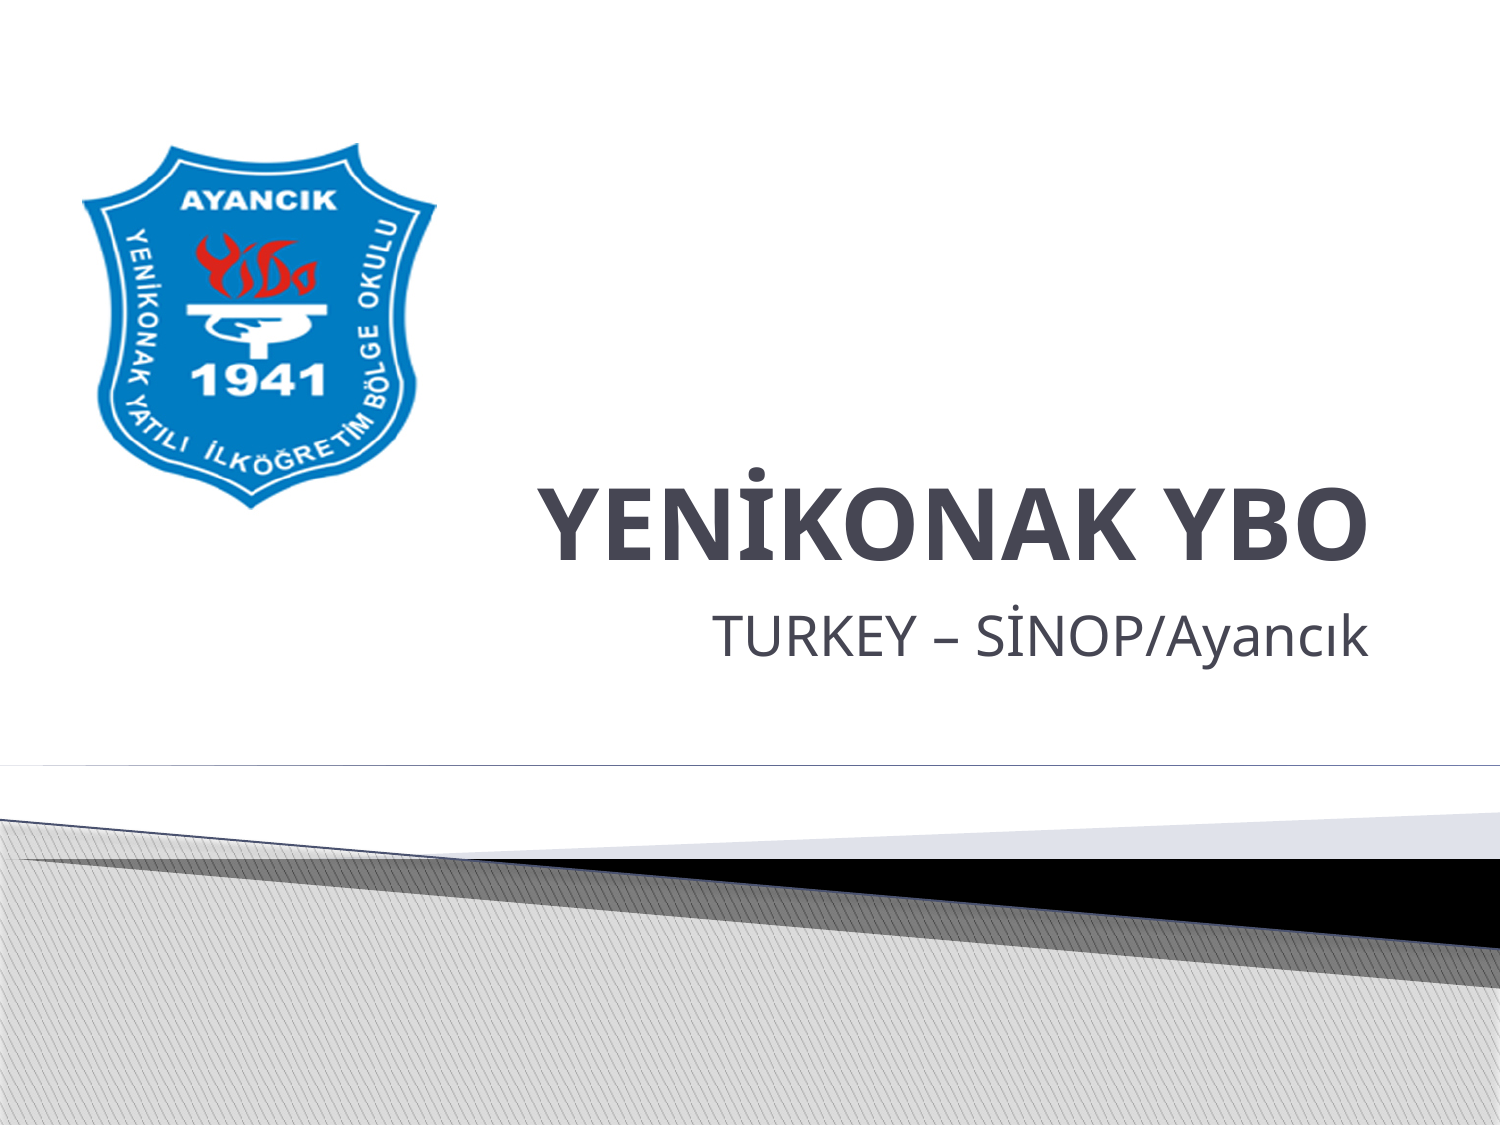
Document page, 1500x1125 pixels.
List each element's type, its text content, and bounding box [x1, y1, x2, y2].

title YENİKONAK YBO [112, 287, 1388, 588]
picture [5, 859, 1500, 989]
picture [40, 101, 468, 516]
subtitle TURKEY – SİNOP/Ayancık [112, 592, 1388, 790]
